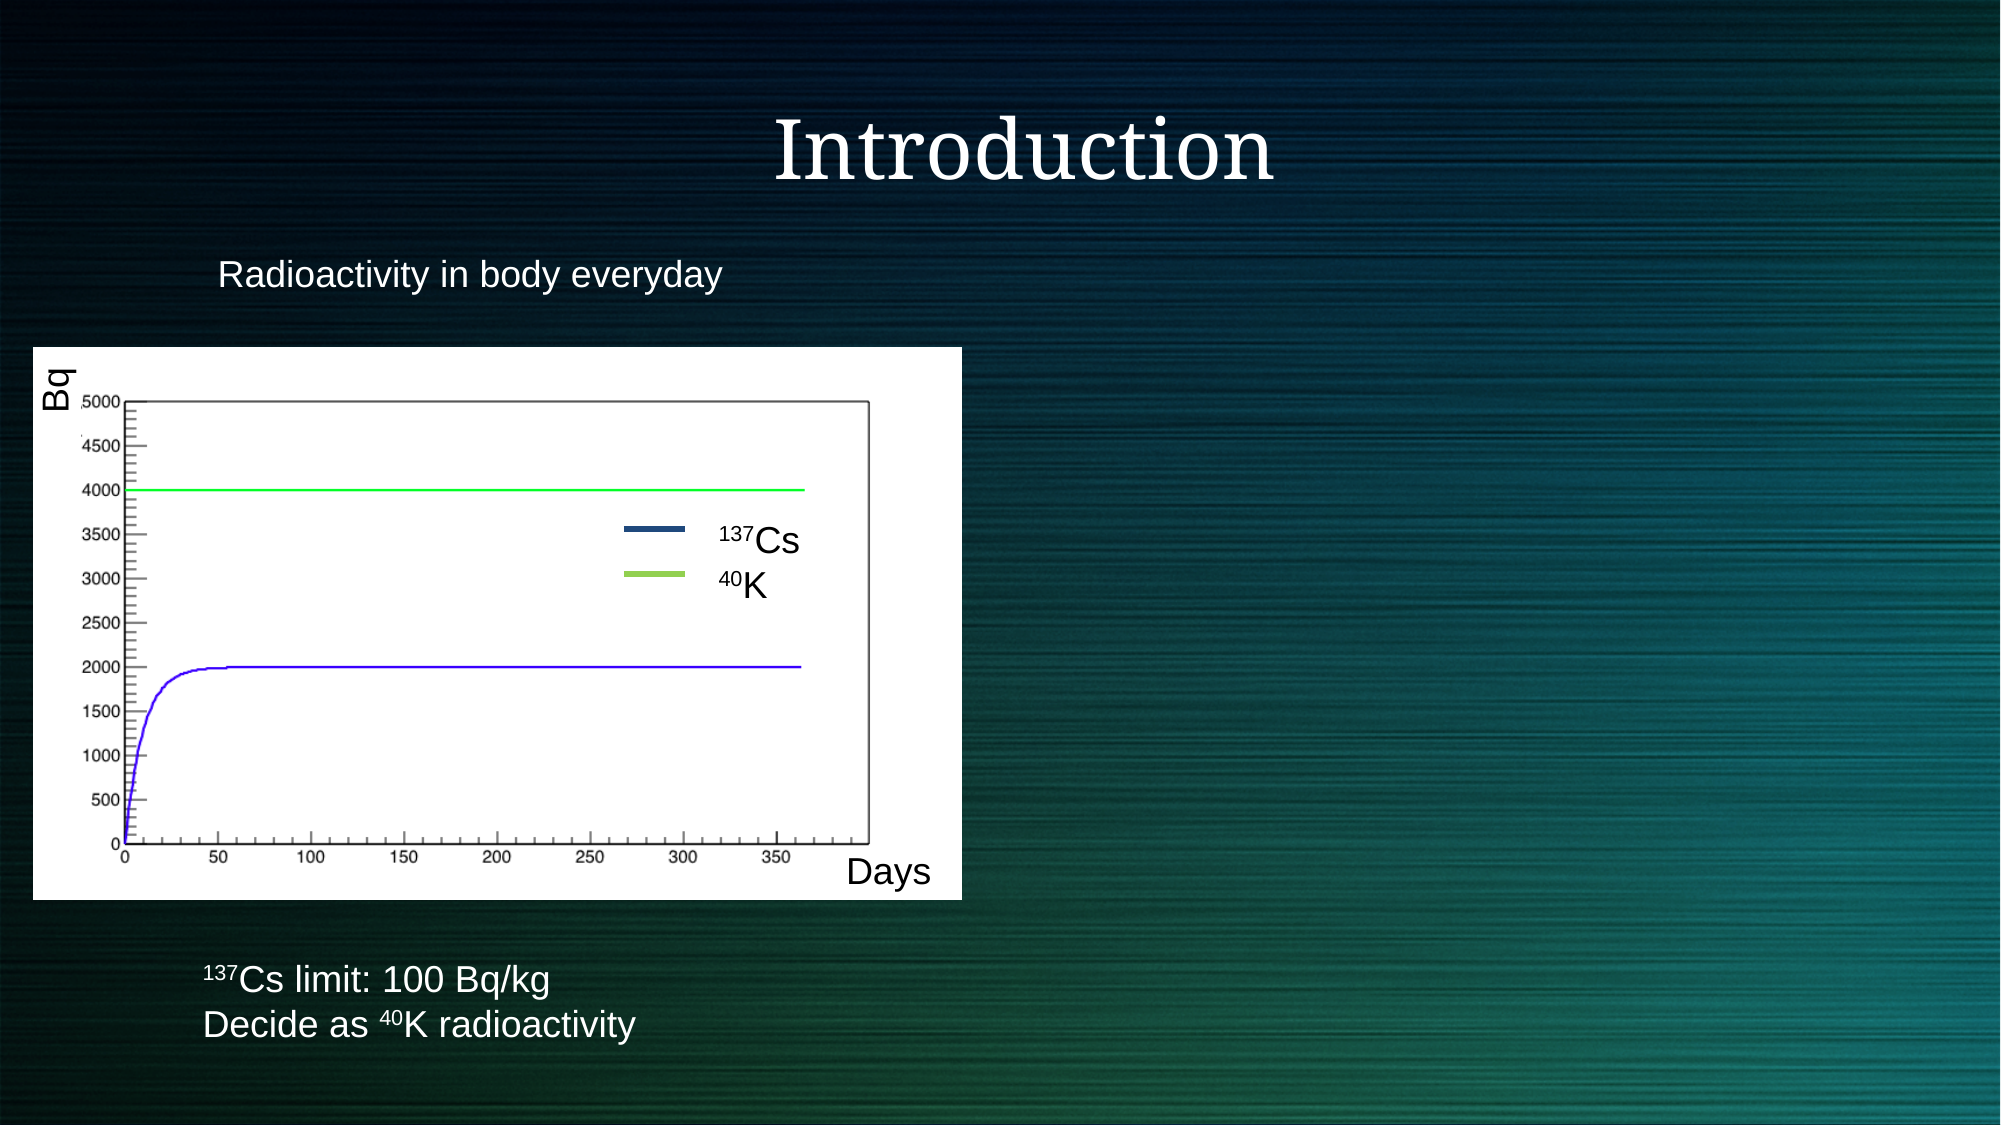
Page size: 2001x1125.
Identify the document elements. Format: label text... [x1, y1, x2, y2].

text_box 137Cs limit: 100 Bq/kg Decide as 40K radioactivity [187, 947, 704, 1052]
text_box Introduction [552, 88, 1497, 203]
picture [0, 0, 2001, 1125]
text_box Radioactivity in body everyday [203, 243, 792, 296]
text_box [23, 297, 962, 901]
